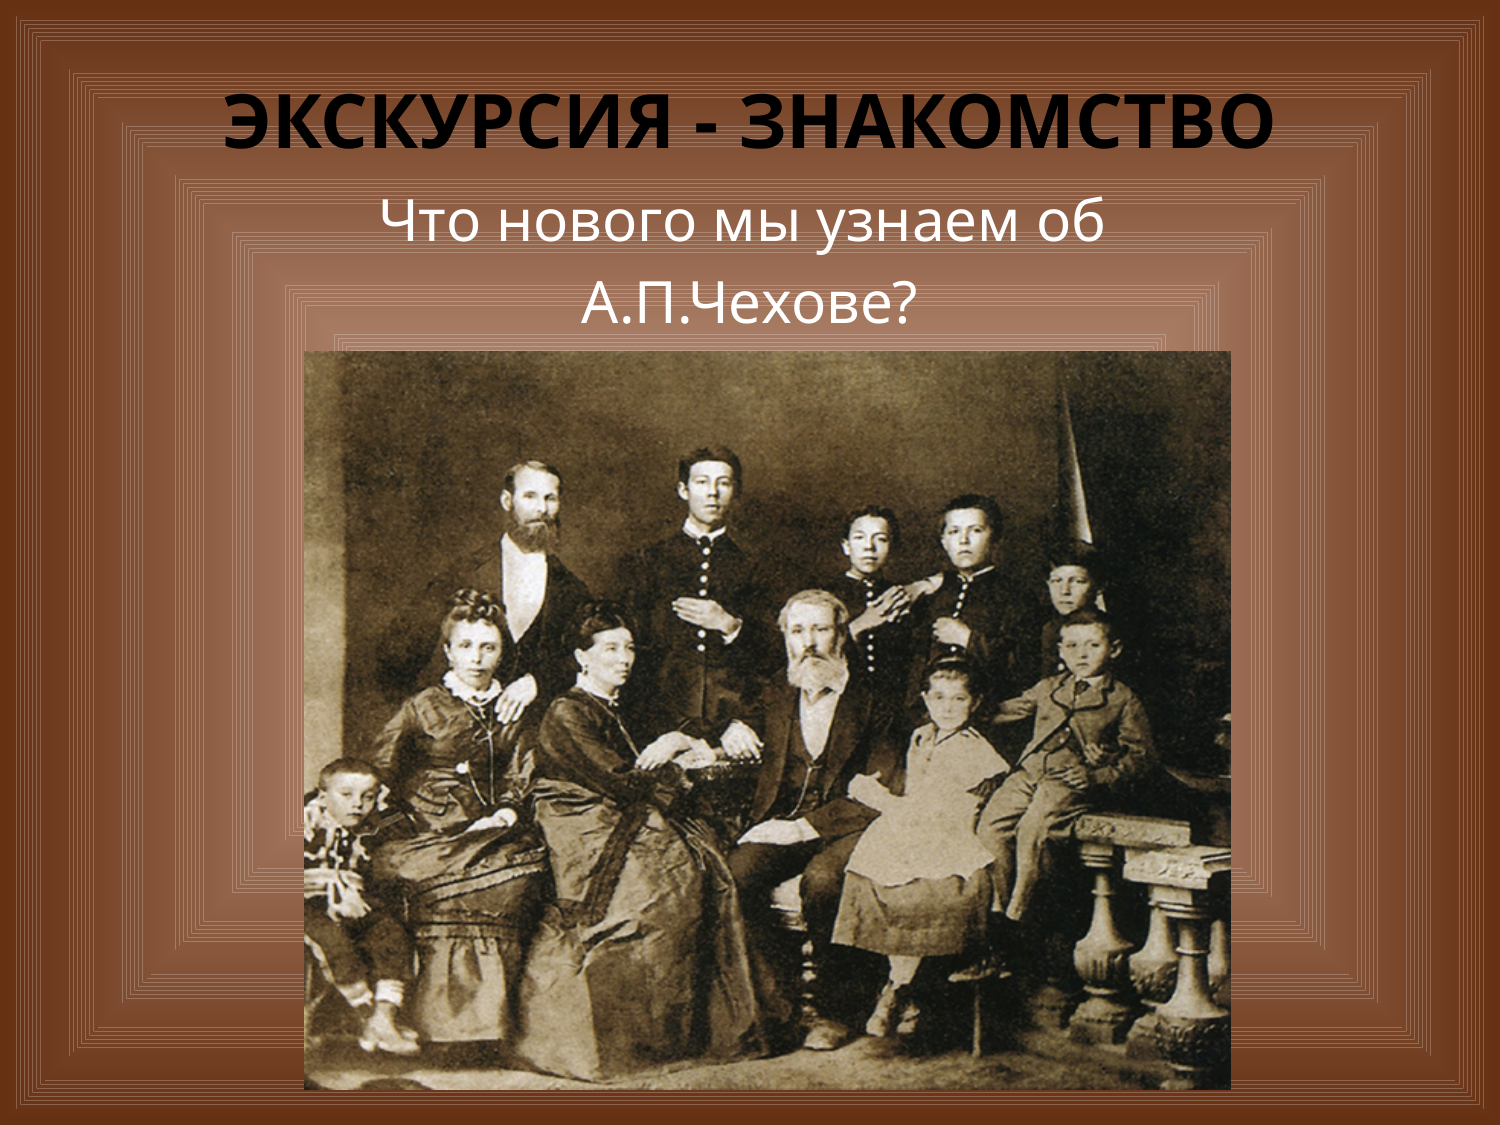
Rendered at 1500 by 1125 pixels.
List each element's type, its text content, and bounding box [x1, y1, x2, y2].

subtitle Что нового мы узнаем об А.П.Чехове? [225, 175, 1275, 364]
picture [304, 351, 1231, 1091]
title Экскурсия - знакомство [112, 35, 1388, 164]
